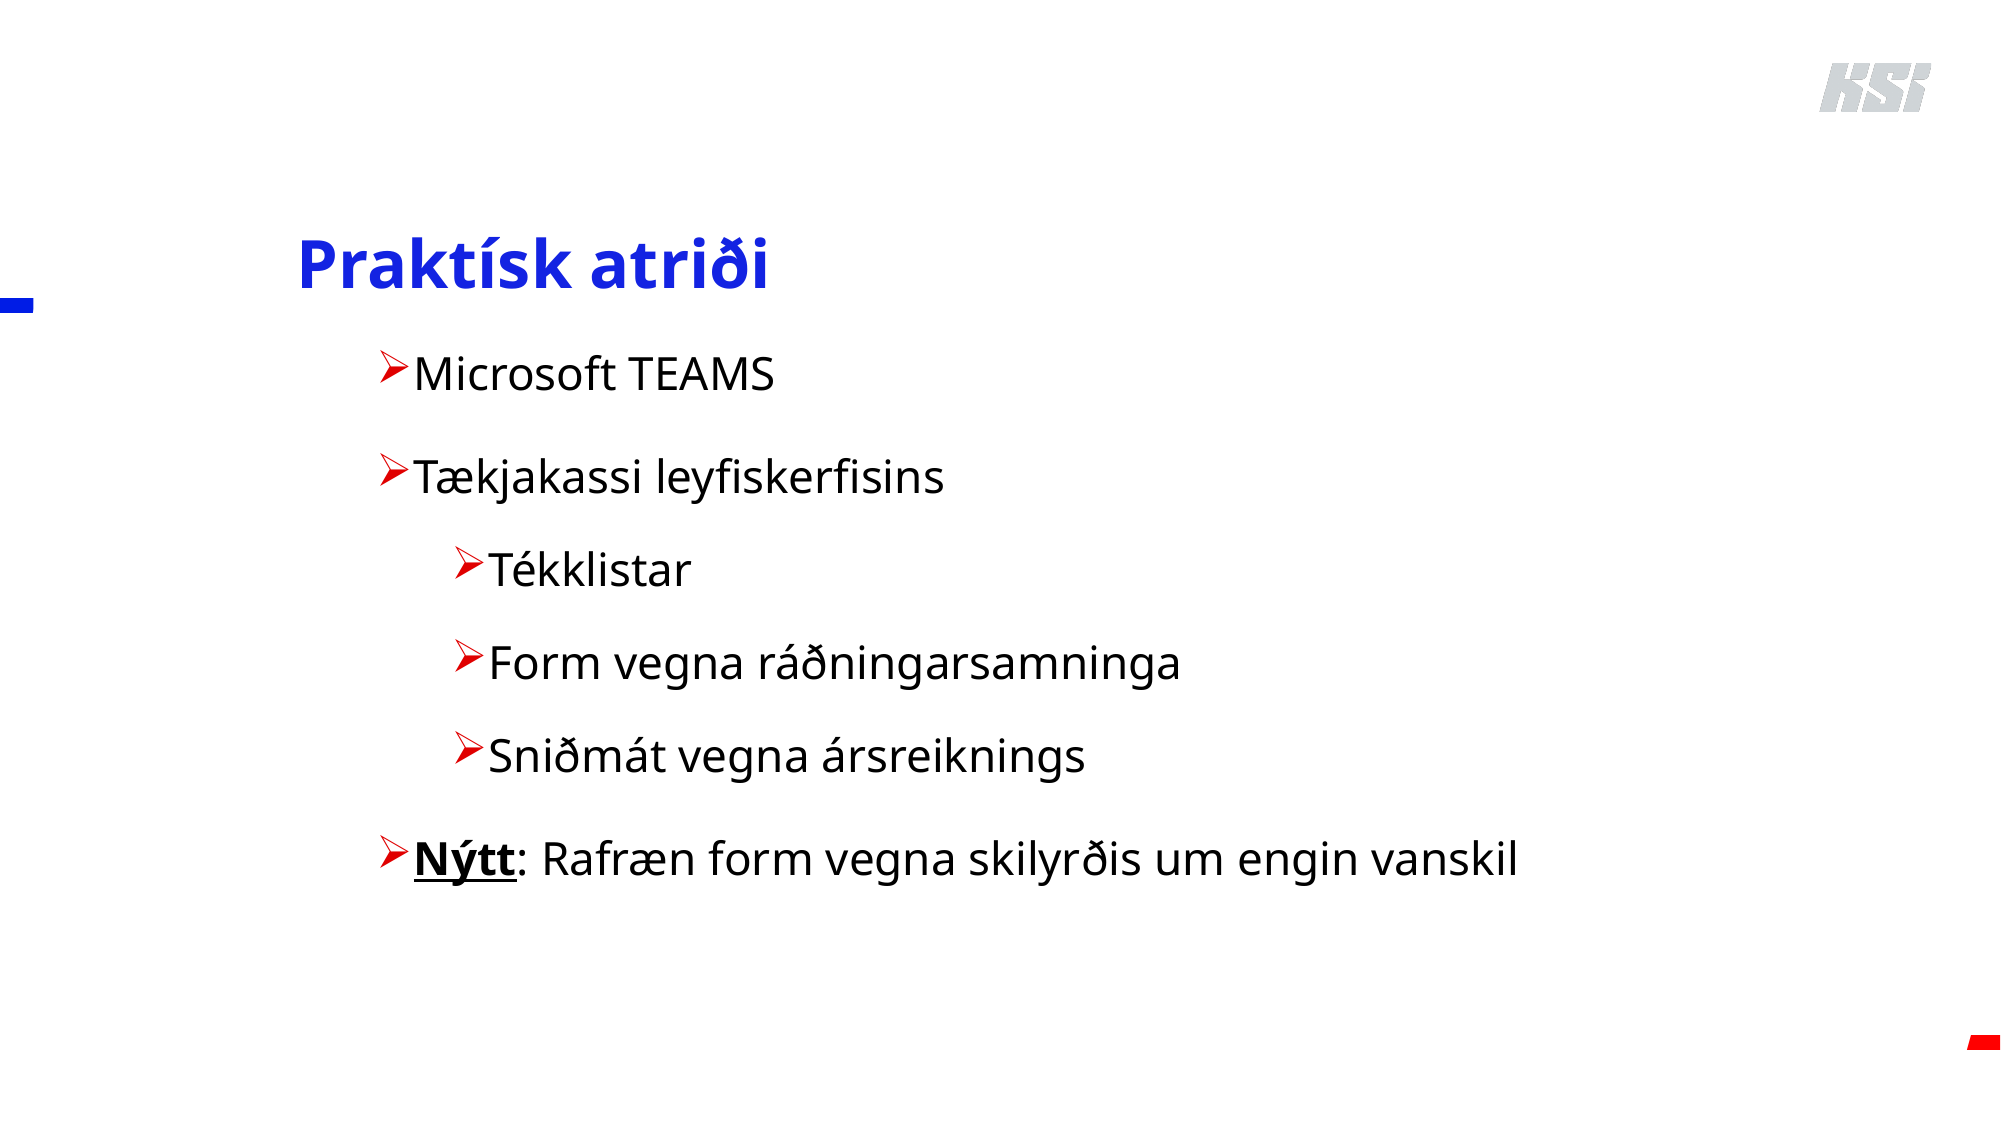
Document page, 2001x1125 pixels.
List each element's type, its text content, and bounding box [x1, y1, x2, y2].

title Praktísk atriði [281, 92, 1783, 310]
list Microsoft TEAMS Tækjakassi leyfiskerfisins Tékklistar Form vegna ráðningarsamninga Sniðmát vegna ársreiknings Nýtt: Rafræn form vegna skilyrðis um engin vanskil [361, 310, 1863, 943]
